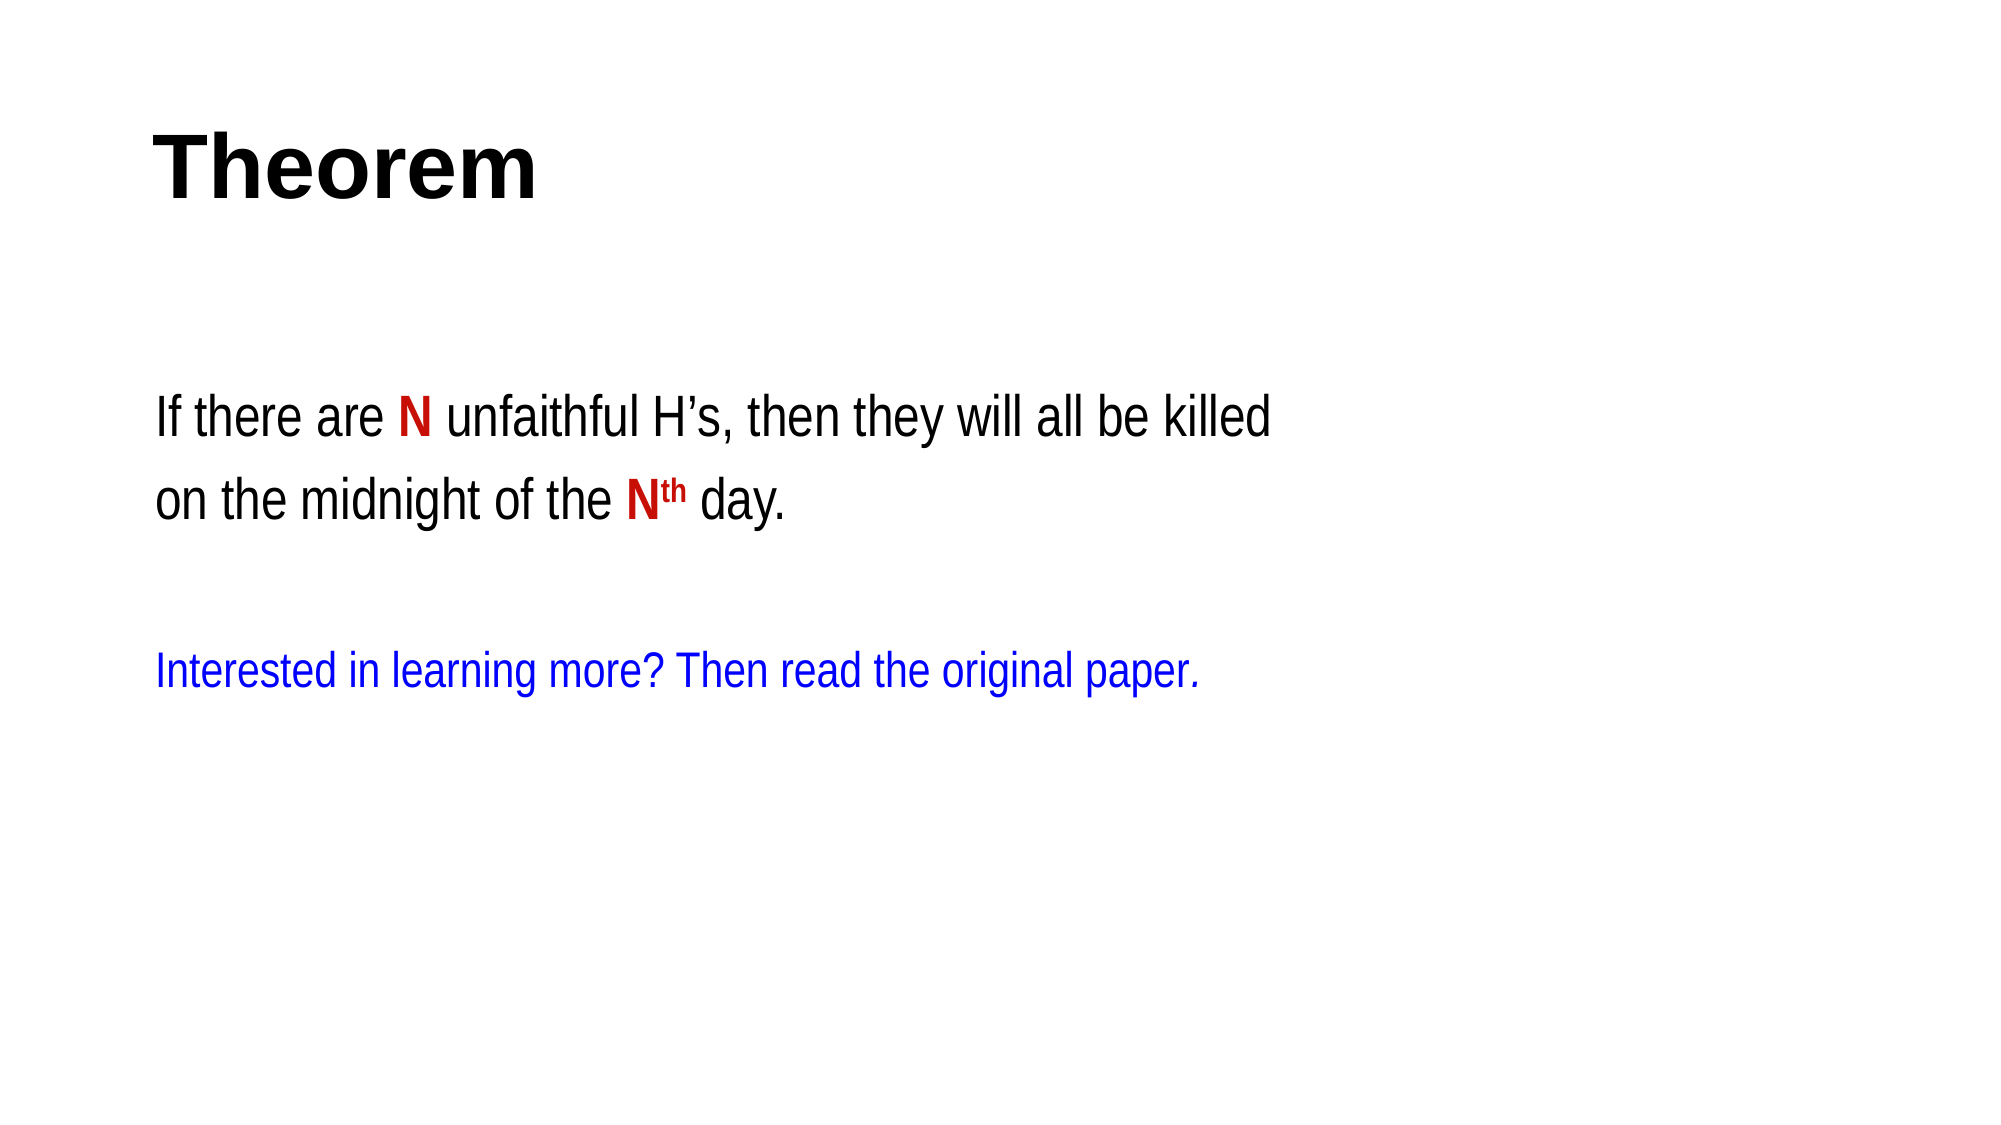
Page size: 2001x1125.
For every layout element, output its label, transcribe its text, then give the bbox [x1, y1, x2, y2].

title Theorem [137, 59, 1863, 278]
list If there are N unfaithful H’s, then they will all be killed on the midnight of the Nth day. Interested in learning more? Then read the original paper. [102, 294, 1828, 1009]
